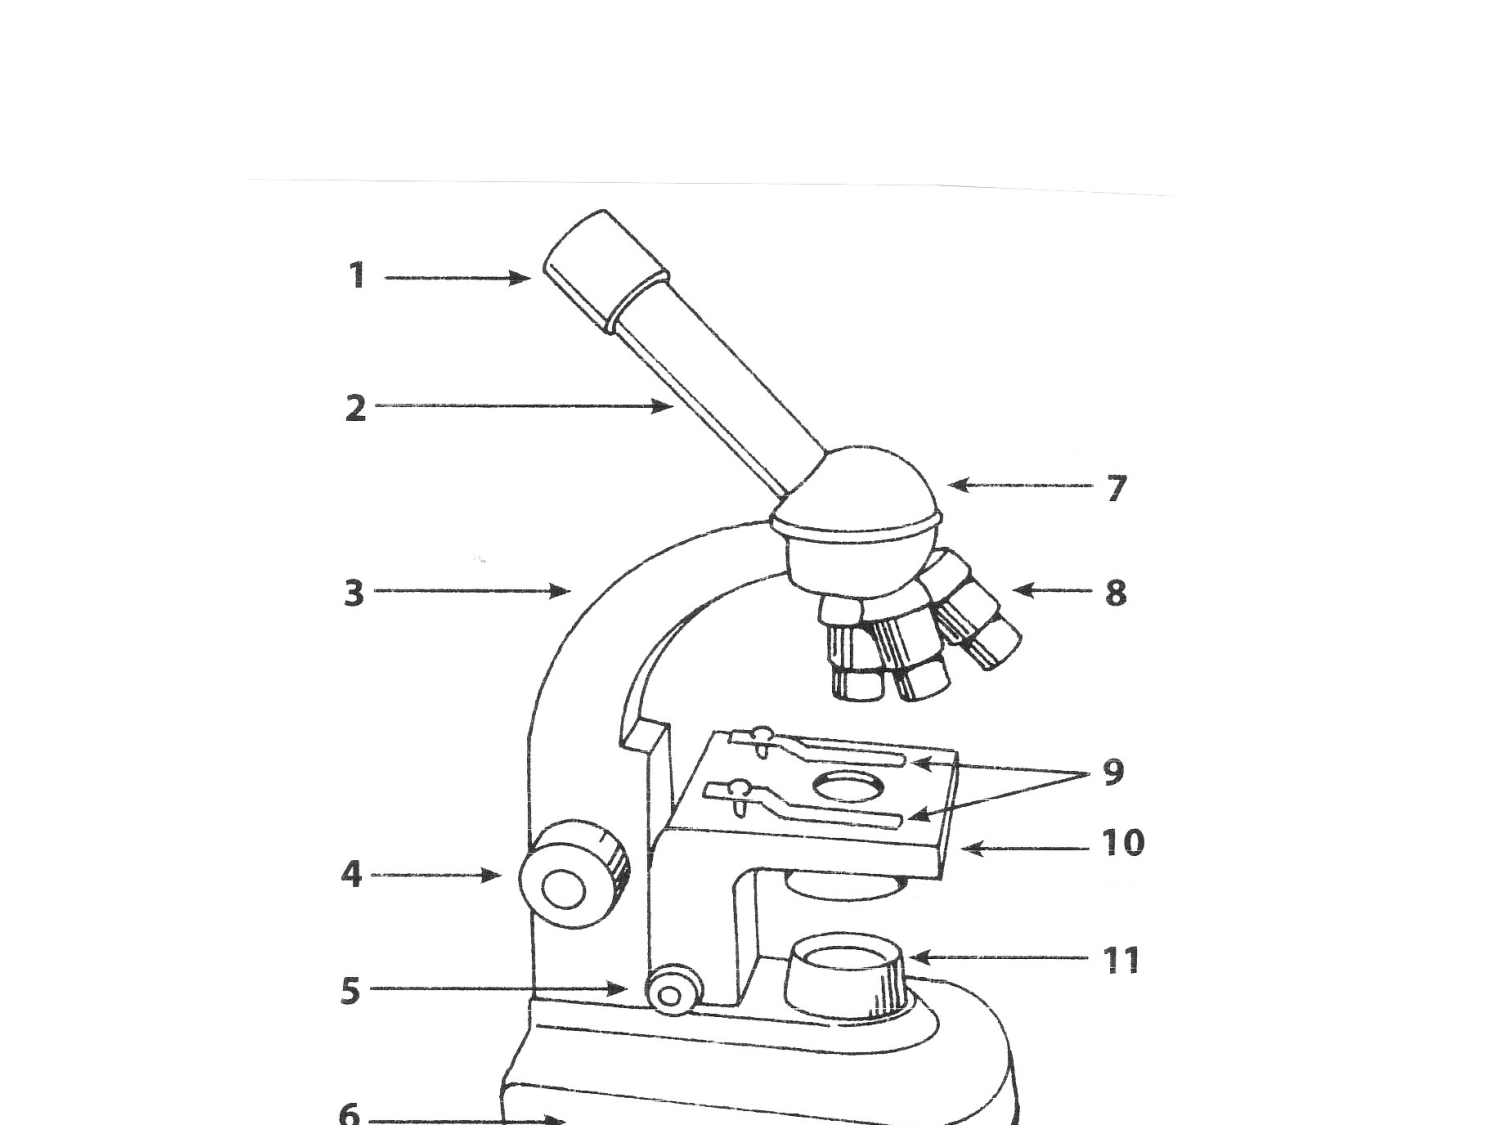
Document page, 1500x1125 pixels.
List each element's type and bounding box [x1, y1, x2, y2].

list [249, 174, 1275, 1125]
